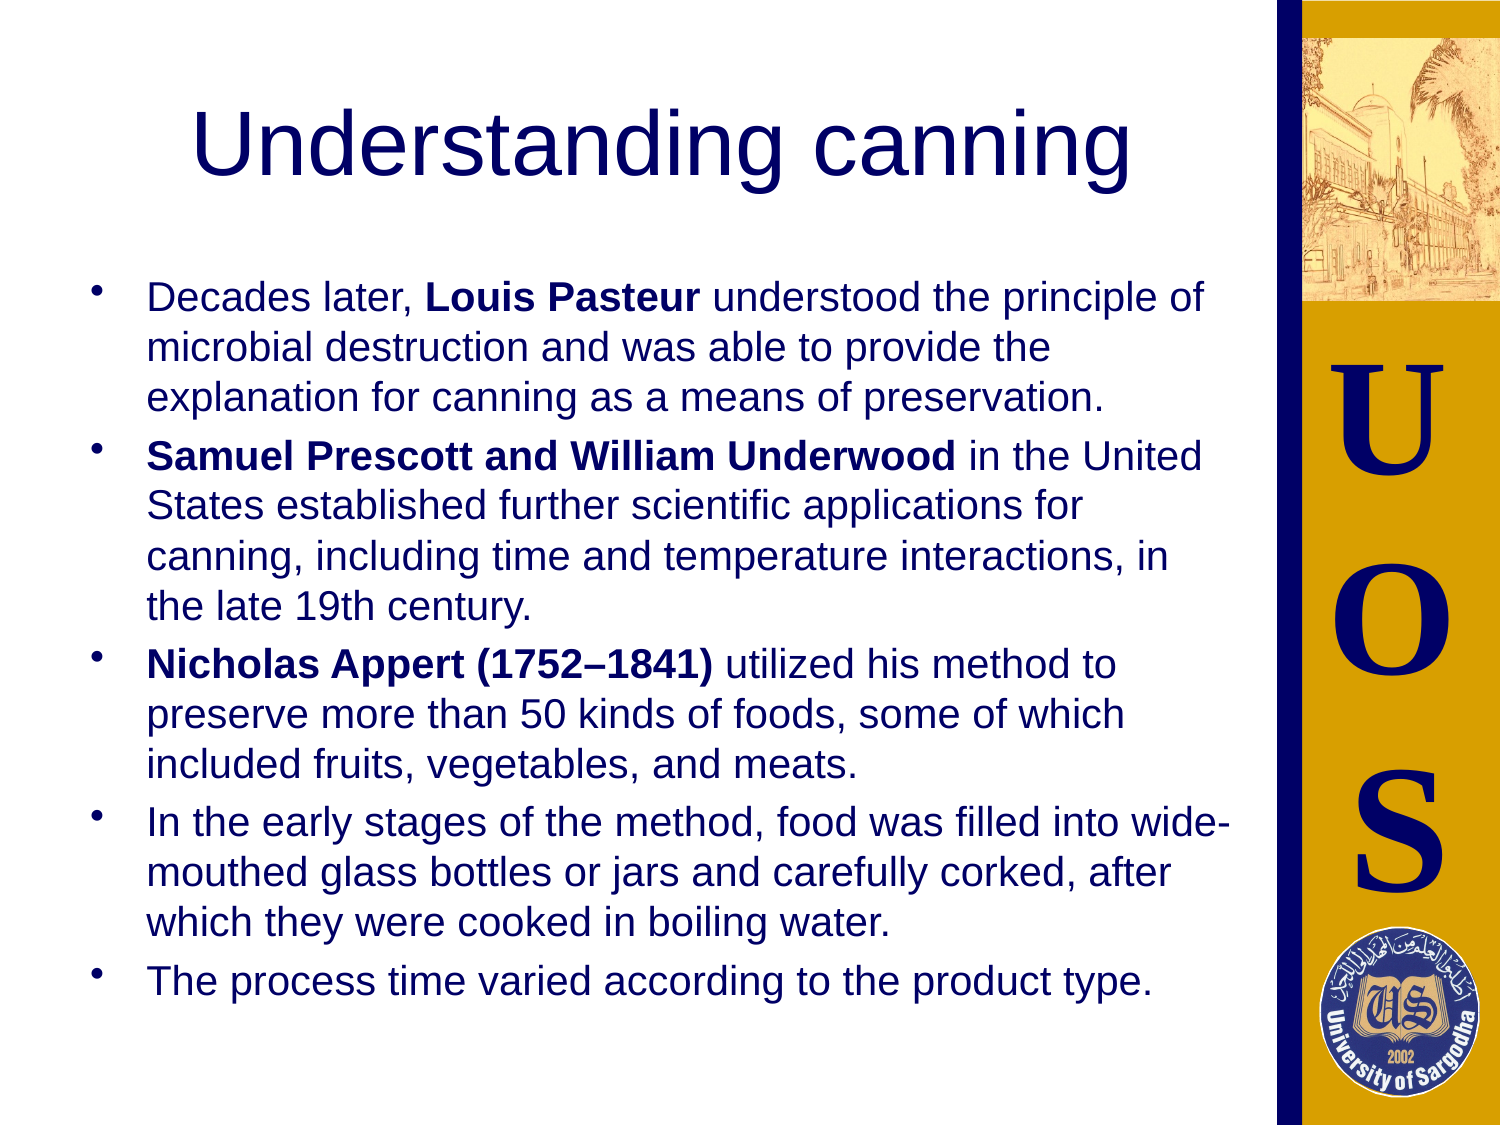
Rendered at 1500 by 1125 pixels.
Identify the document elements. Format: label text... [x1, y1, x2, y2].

picture [1303, 38, 1500, 301]
title Understanding canning [75, 45, 1250, 233]
list Decades later, Louis Pasteur understood the principle of microbial destruction and was able to provide the explanation for canning as a means of preservation. Samuel Prescott and William Underwood in the United States established further scientific applications for canning, including time and temperature interactions, in the late 19th century. Nicholas Appert (1752–1841) utilized his method to preserve more than 50 kinds of foods, some of which included fruits, vegetables, and meats. In the early stages of the method, food was filled into wide-mouthed glass bottles or jars and carefully corked, after which they were cooked in boiling water. The process time varied according to the product type. [75, 262, 1250, 1005]
